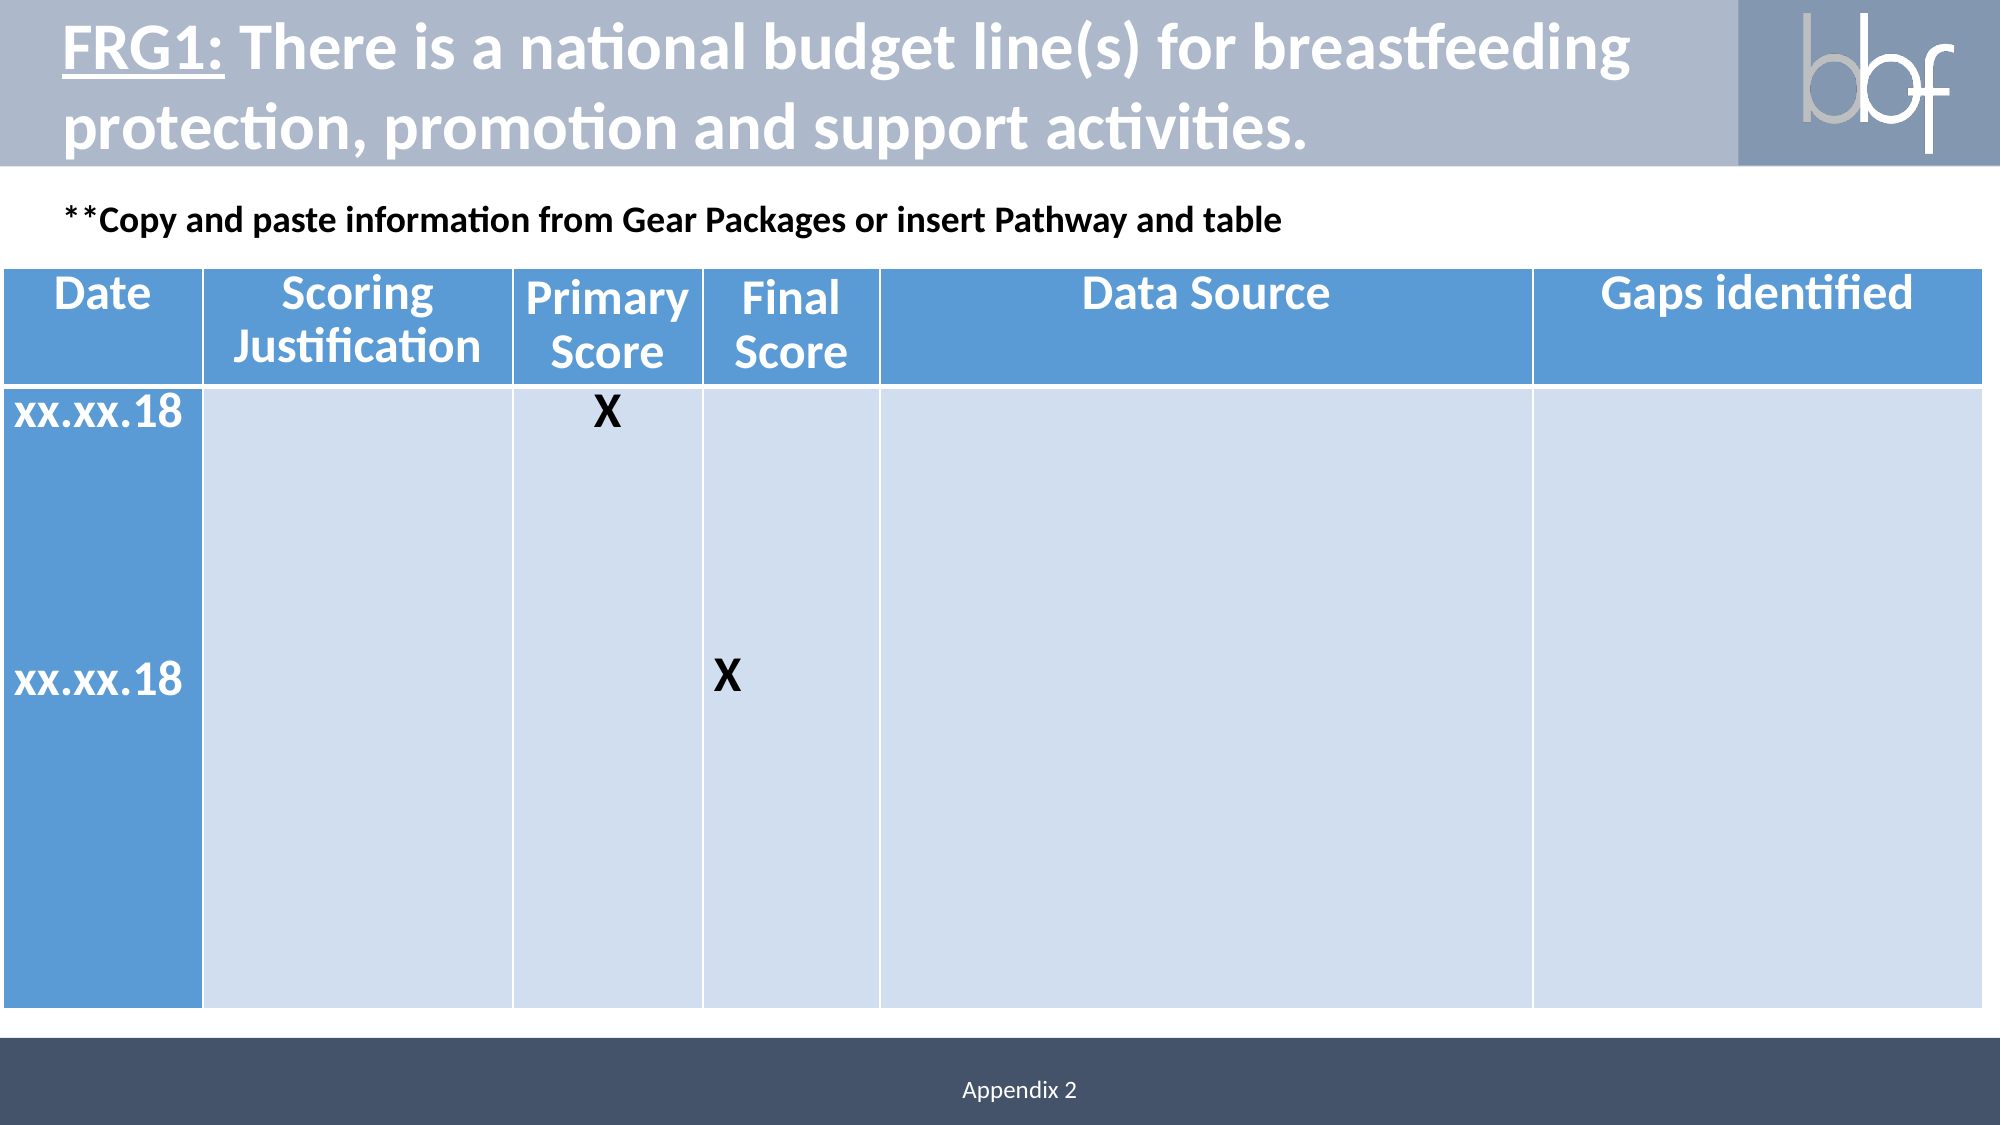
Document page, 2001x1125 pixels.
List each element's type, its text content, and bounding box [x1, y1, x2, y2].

table_cell X [704, 389, 879, 1008]
table_header Data Source [881, 269, 1532, 384]
table_header Date [4, 269, 202, 384]
table_cell xx.xx.18 xx.xx.18 [4, 389, 202, 1008]
table_cell [204, 389, 512, 1008]
text_box **Copy and paste information from Gear Packages or insert Pathway and table [47, 184, 1732, 248]
table_cell [1534, 389, 1982, 1008]
table_header Gaps identified [1534, 269, 1982, 384]
table_cell [881, 389, 1532, 1008]
table_cell X [514, 389, 702, 1008]
footer Appendix 2 [358, 1058, 1682, 1119]
table_header Final Score [704, 269, 879, 384]
table_header Scoring Justification [204, 269, 512, 384]
title FRG1: There is a national budget line(s) for breastfeeding protection, promotion and support activities. [47, 23, 1703, 144]
table_header Primary Score [514, 269, 702, 384]
